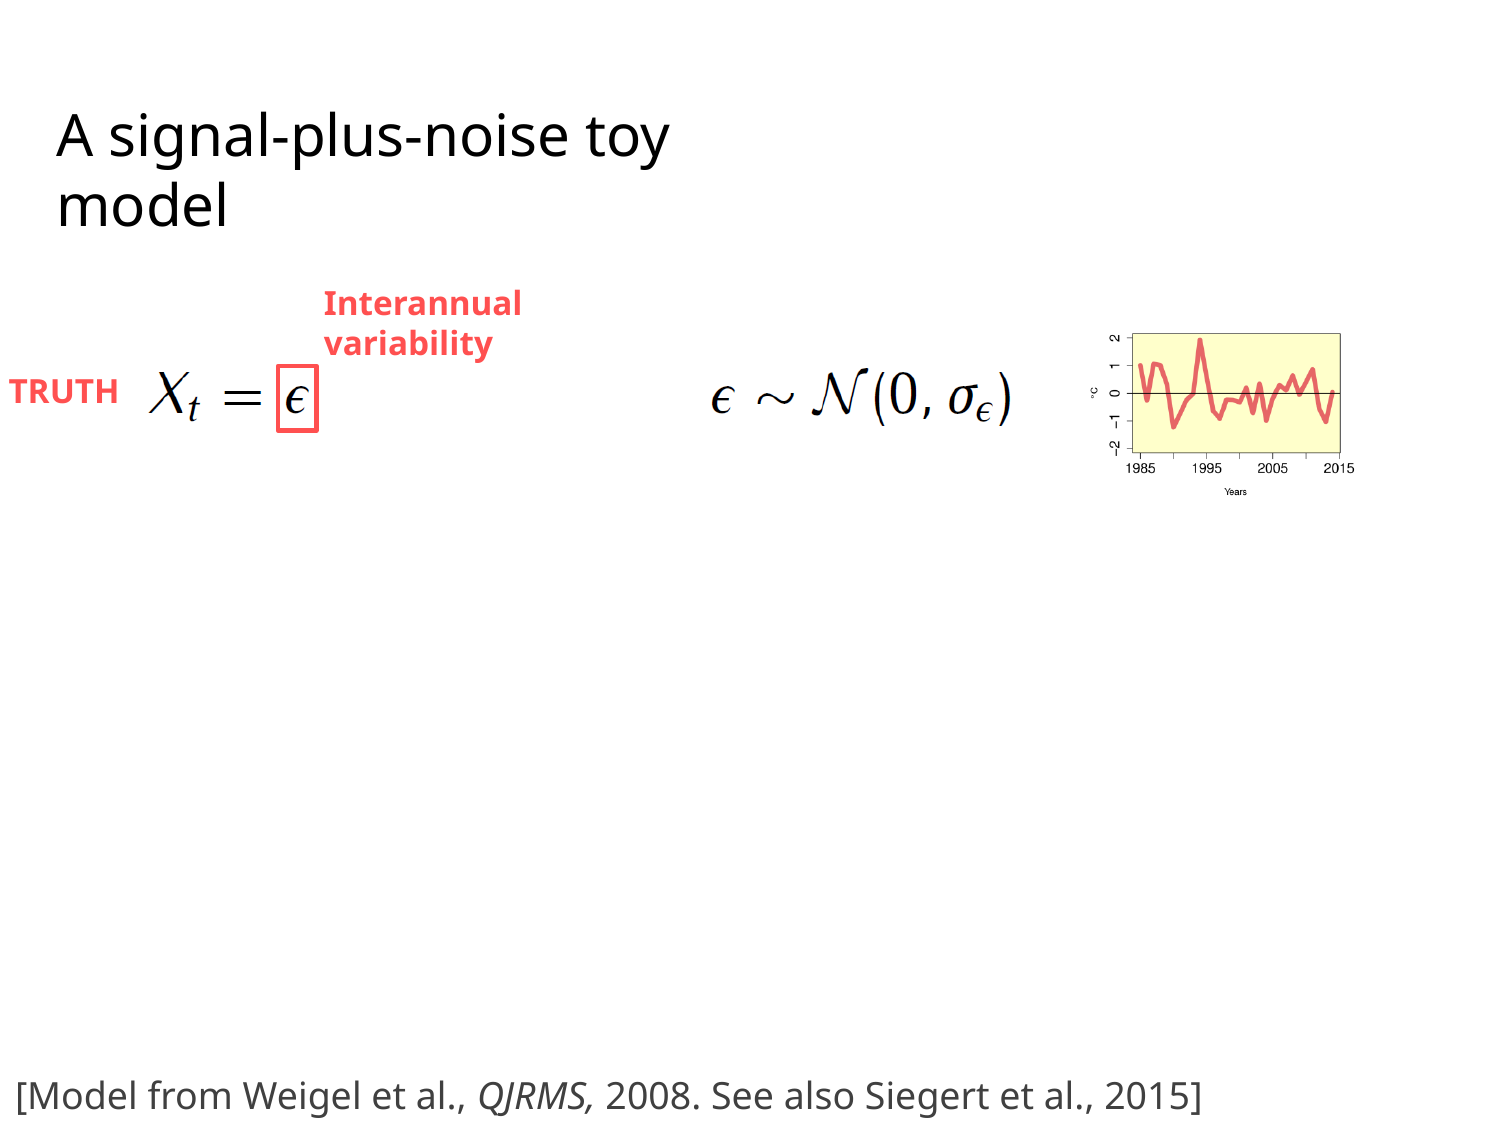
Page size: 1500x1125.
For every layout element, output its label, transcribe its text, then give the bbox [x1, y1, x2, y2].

text_box Interannual variability [309, 274, 550, 370]
text_box [Model from Weigel et al., QJRMS, 2008. See also Siegert et al., 2015] [0, 1064, 1427, 1125]
text_box TRUTH [0, 362, 83, 418]
picture [592, 288, 1388, 509]
text_box A signal-plus-noise toy model [41, 90, 864, 246]
picture [87, 358, 363, 438]
